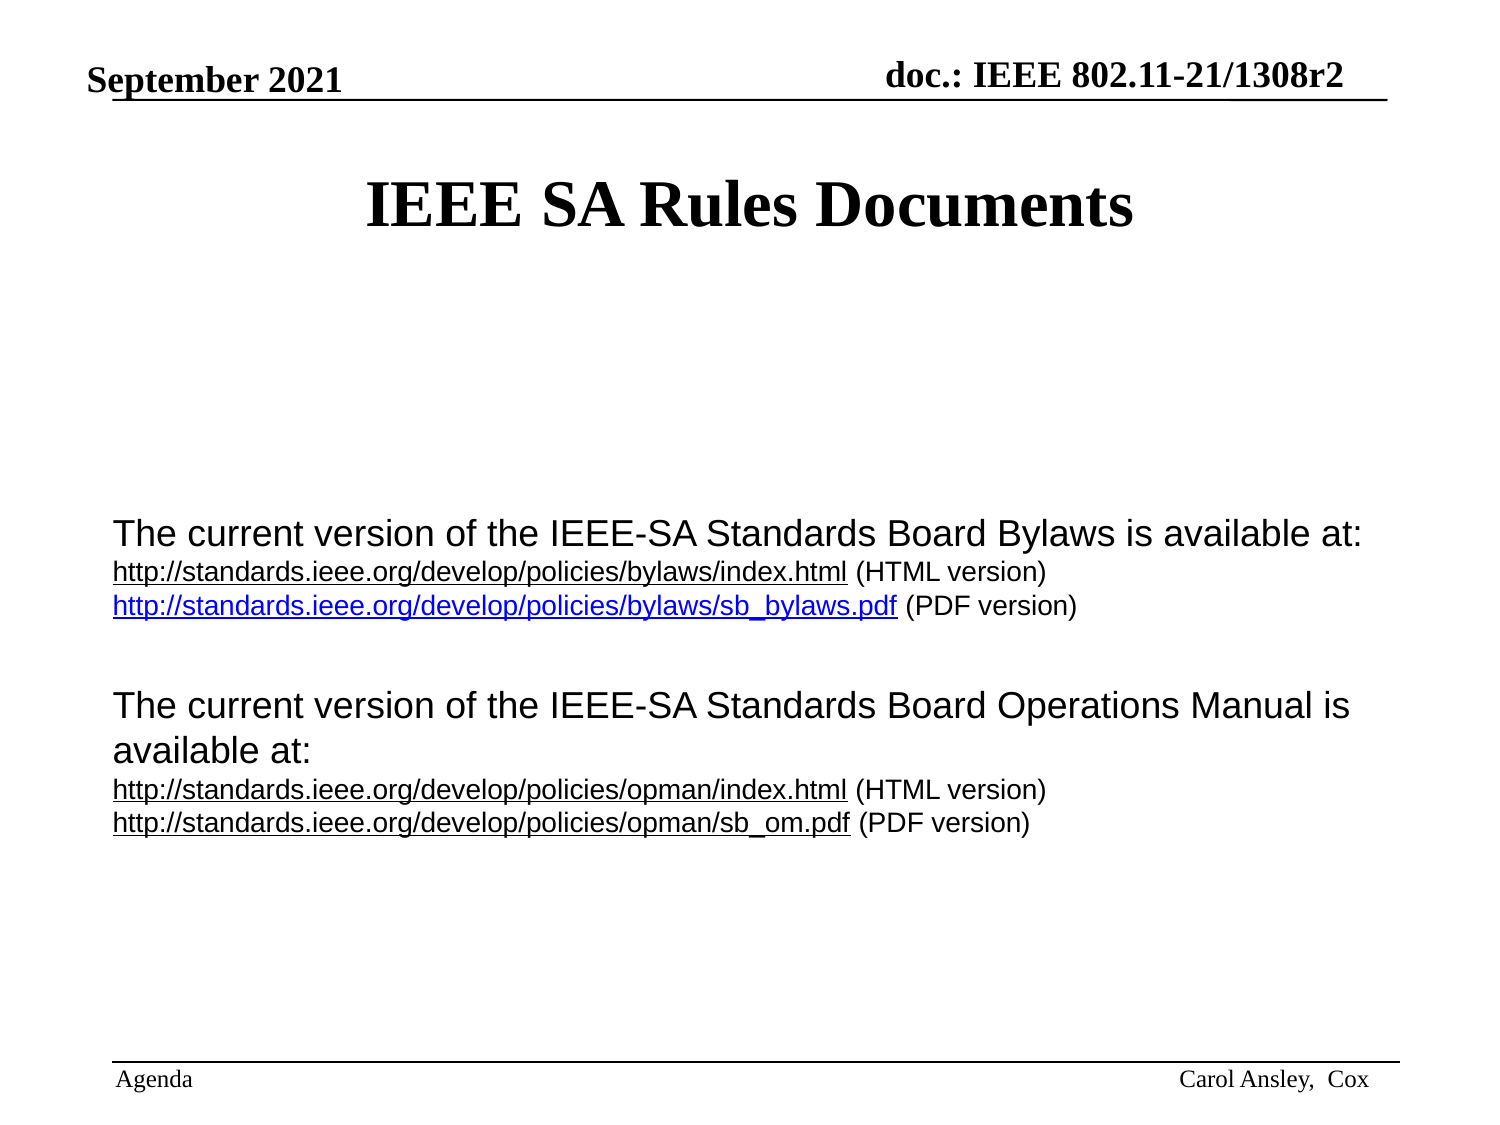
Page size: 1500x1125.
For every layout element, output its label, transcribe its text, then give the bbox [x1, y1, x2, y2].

title IEEE SA Rules Documents [111, 111, 1388, 288]
list The current version of the IEEE-SA Standards Board Bylaws is available at: http://standards.ieee.org/develop/policies/bylaws/index.html (HTML version) http://standards.ieee.org/develop/policies/bylaws/sb_bylaws.pdf (PDF version) The current version of the IEEE-SA Standards Board Operations Manual is available at: http://standards.ieee.org/develop/policies/opman/index.html (HTML version) http://standards.ieee.org/develop/policies/opman/sb_om.pdf (PDF version) [111, 324, 1388, 1001]
